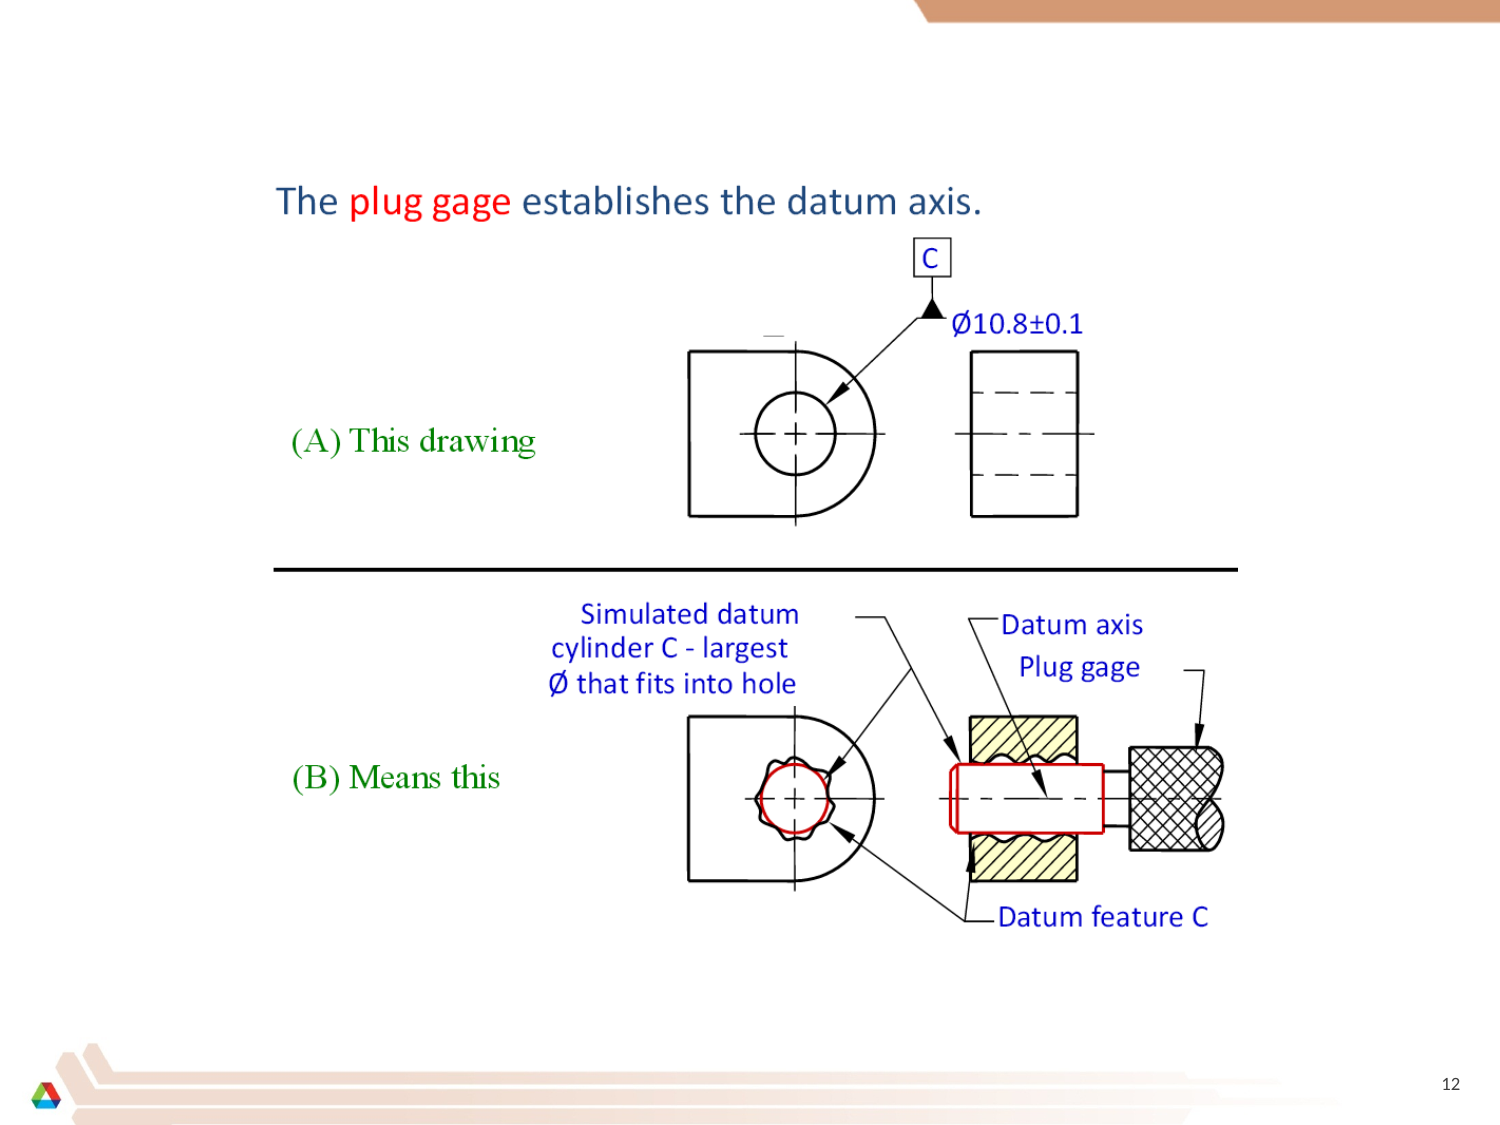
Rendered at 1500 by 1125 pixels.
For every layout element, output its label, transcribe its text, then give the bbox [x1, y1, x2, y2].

picture [0, 0, 1500, 24]
picture [262, 170, 1238, 955]
picture [0, 1037, 1500, 1125]
slide_number 12 [1412, 1064, 1476, 1125]
